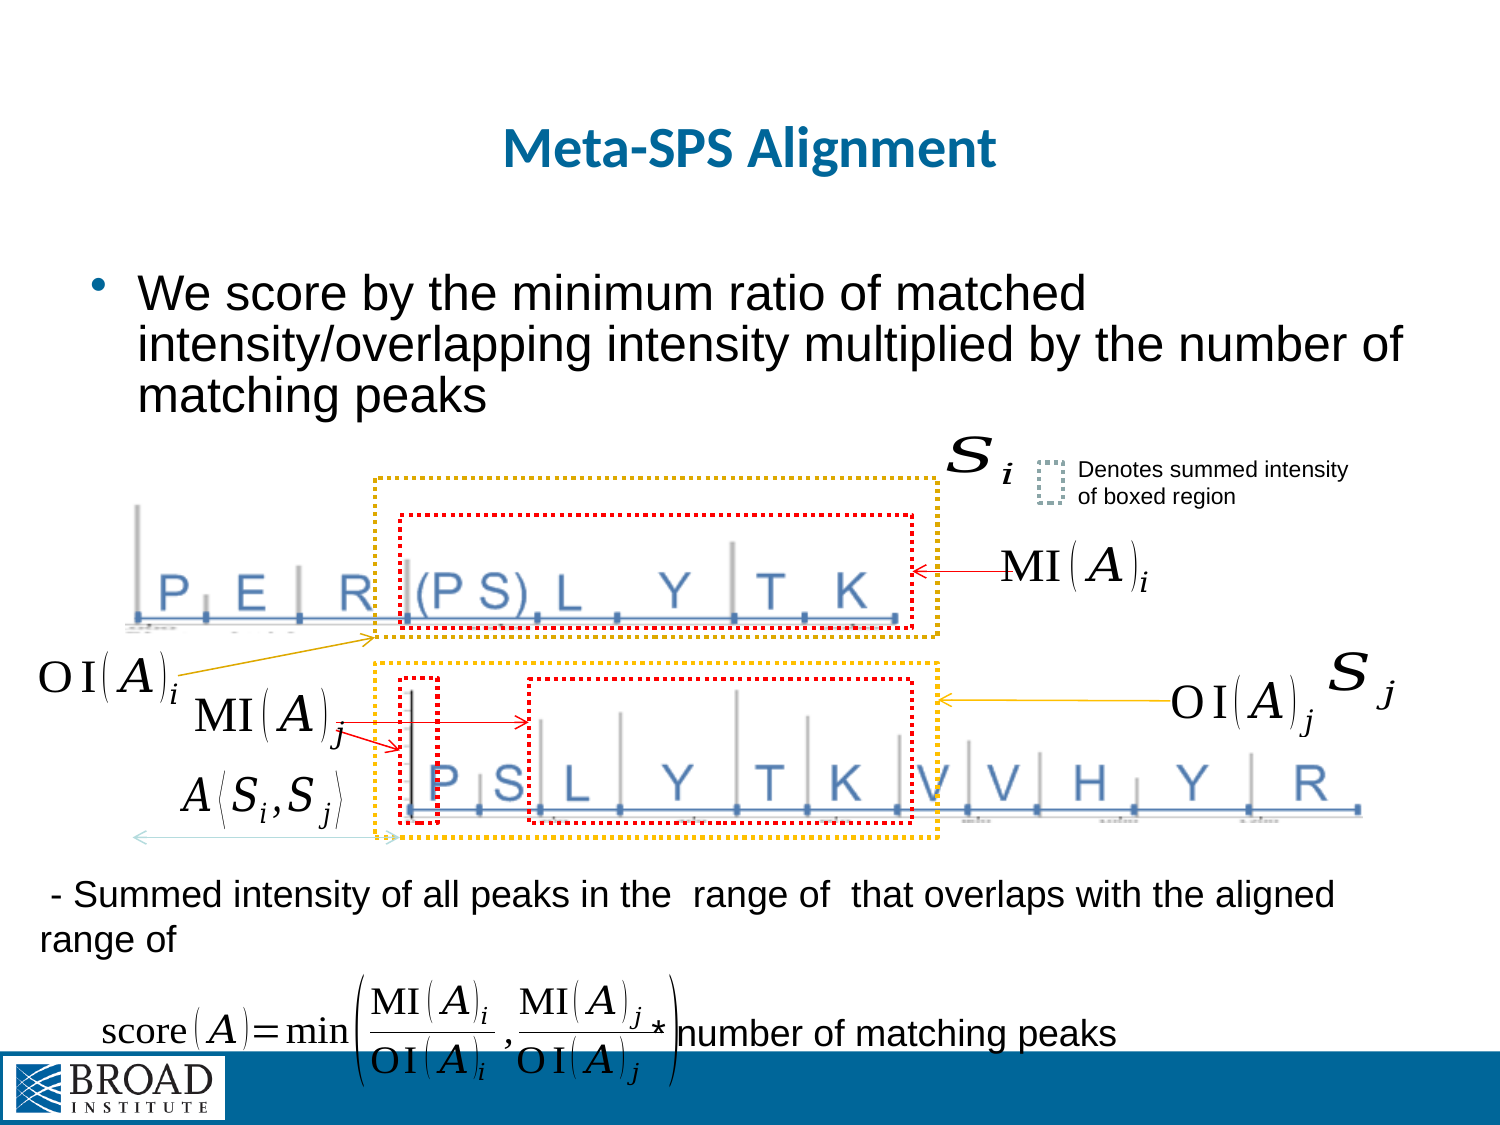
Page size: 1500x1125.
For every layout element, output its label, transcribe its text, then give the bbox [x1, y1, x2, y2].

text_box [335, 729, 401, 751]
text_box Denotes summed intensity of boxed region [1063, 447, 1382, 517]
picture [4, 1057, 224, 1119]
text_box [177, 637, 376, 676]
list We score by the minimum ratio of matched intensity/overlapping intensity multiplied by the number of matching peaks [74, 262, 1426, 983]
text_box [1037, 460, 1063, 501]
text_box * number of matching peaks [636, 1001, 1133, 1062]
picture [124, 502, 1363, 824]
title Meta-SPS Alignment [74, 49, 1426, 238]
text_box [373, 831, 392, 836]
text_box [373, 476, 940, 501]
text_box [390, 831, 940, 840]
